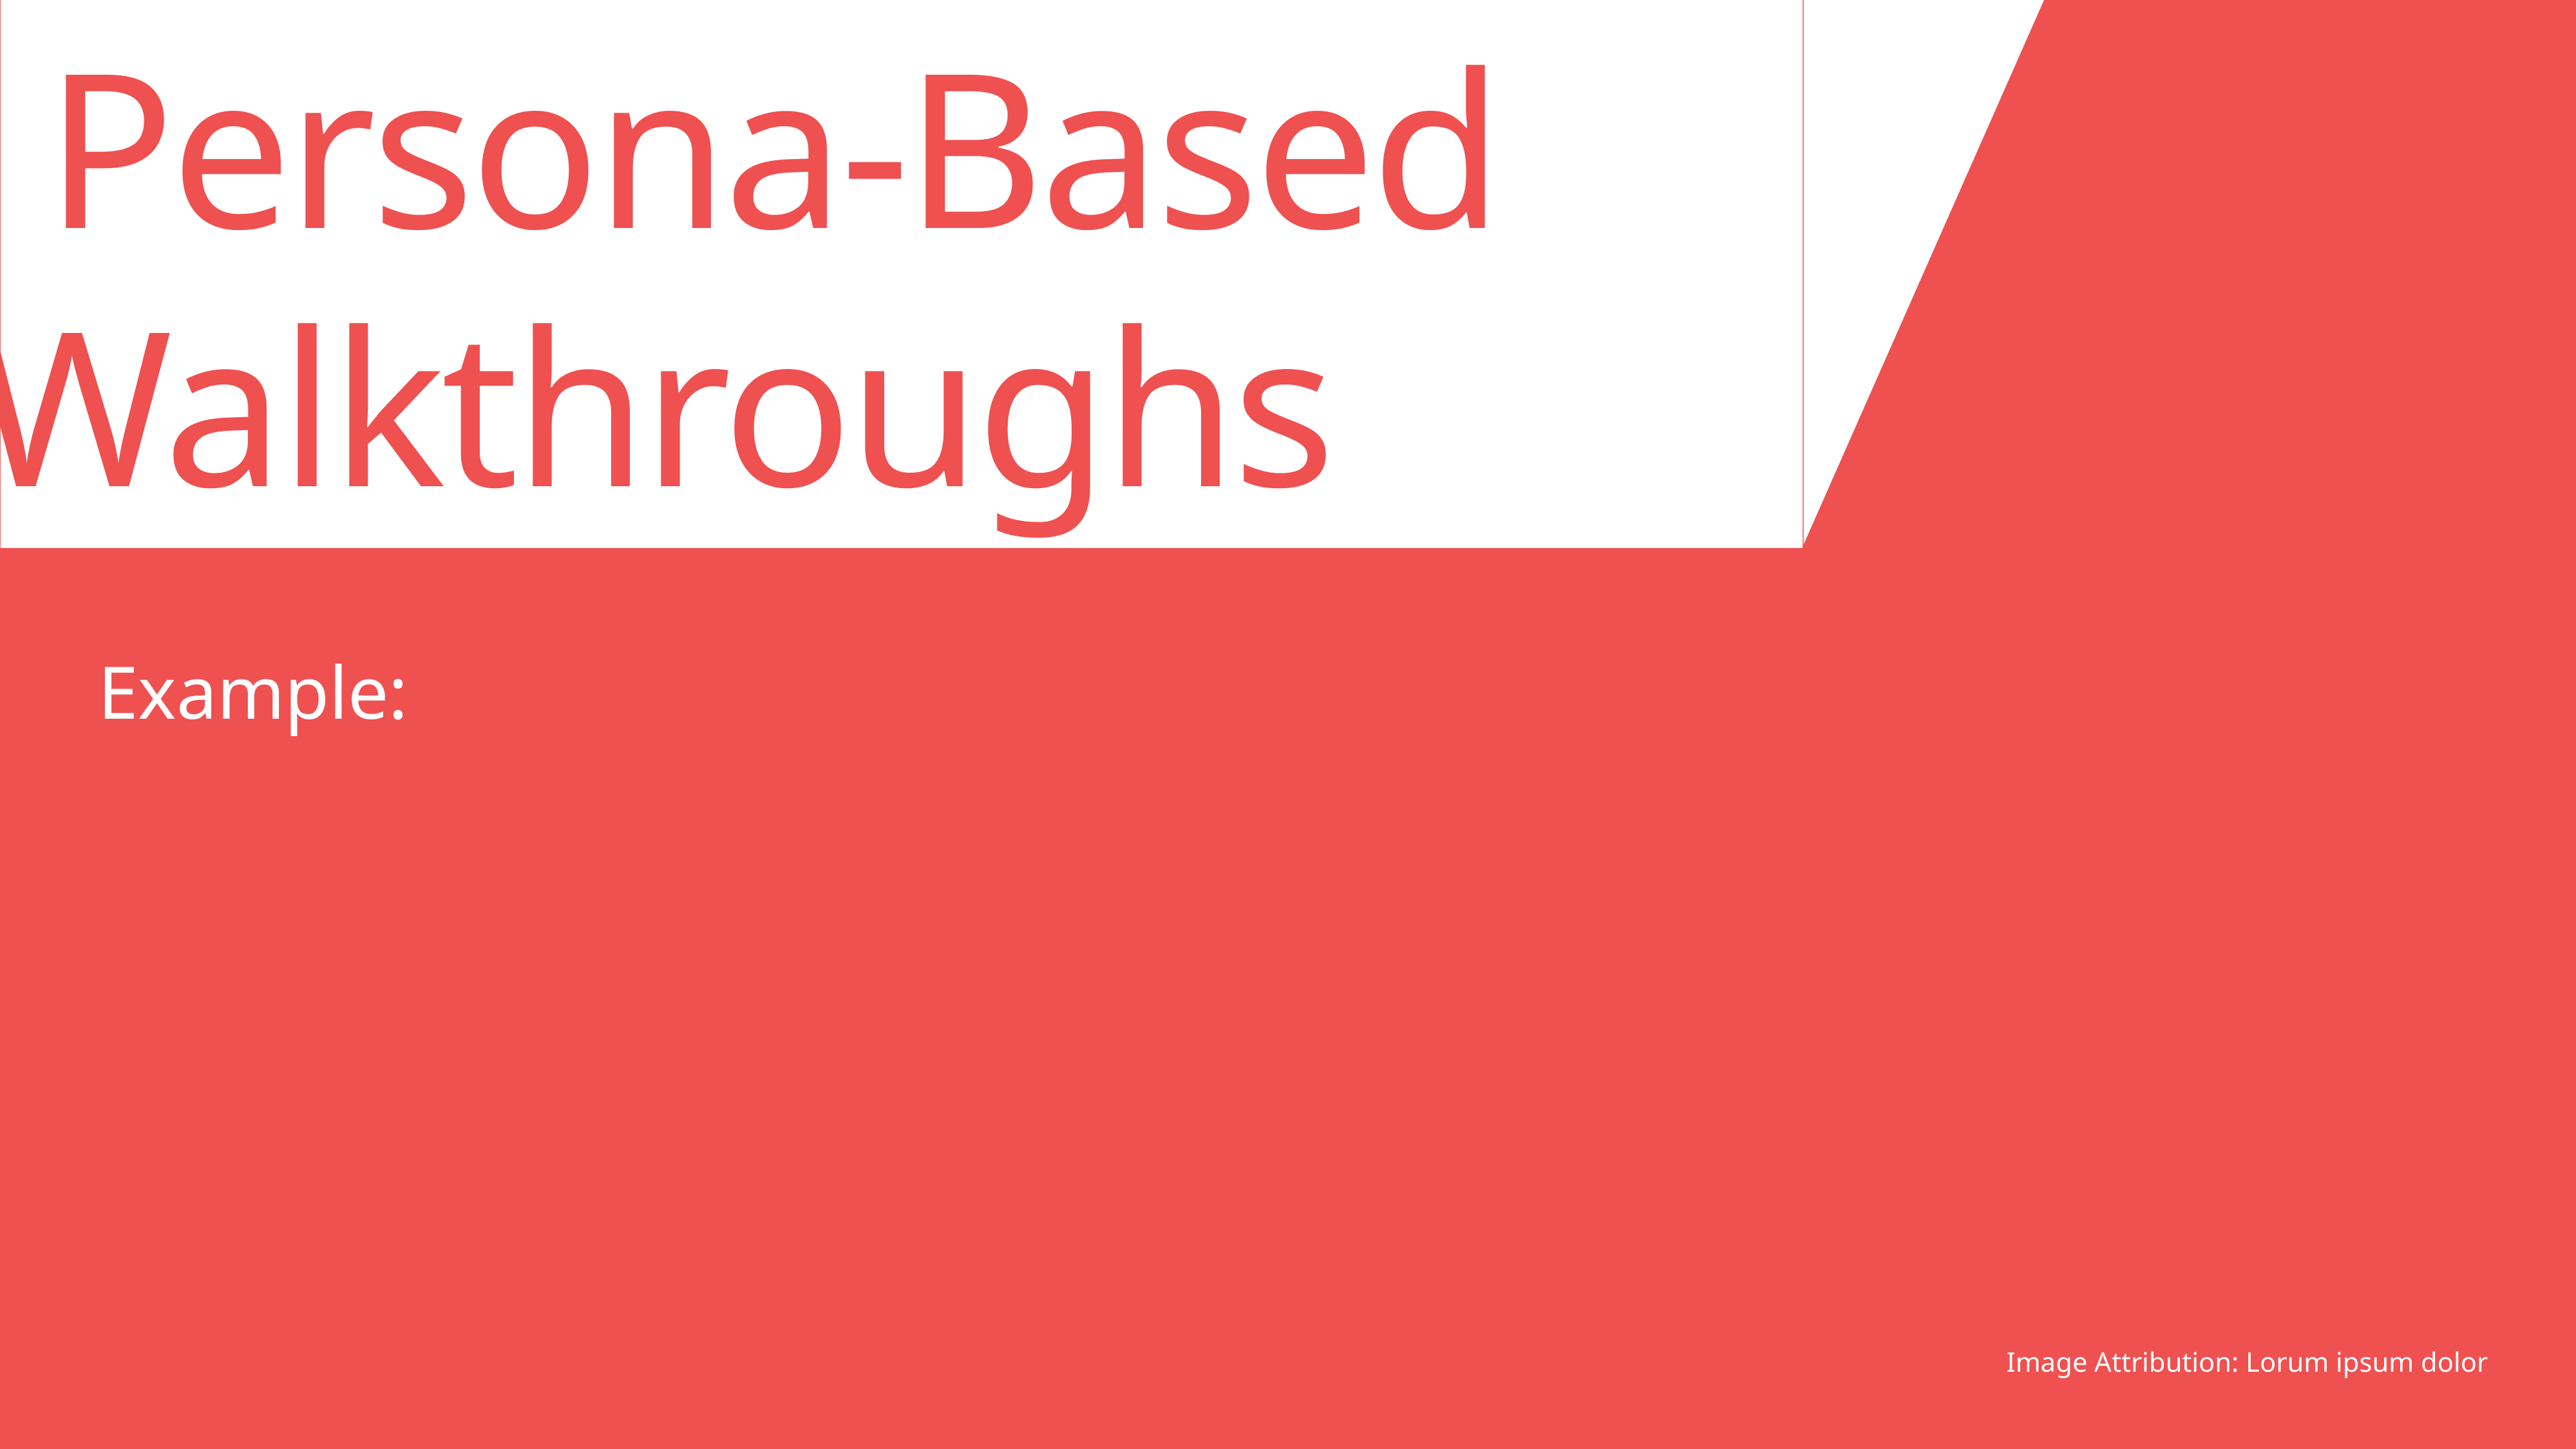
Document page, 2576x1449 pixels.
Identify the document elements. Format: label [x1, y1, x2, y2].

text_box [0, 0, 2522, 1385]
